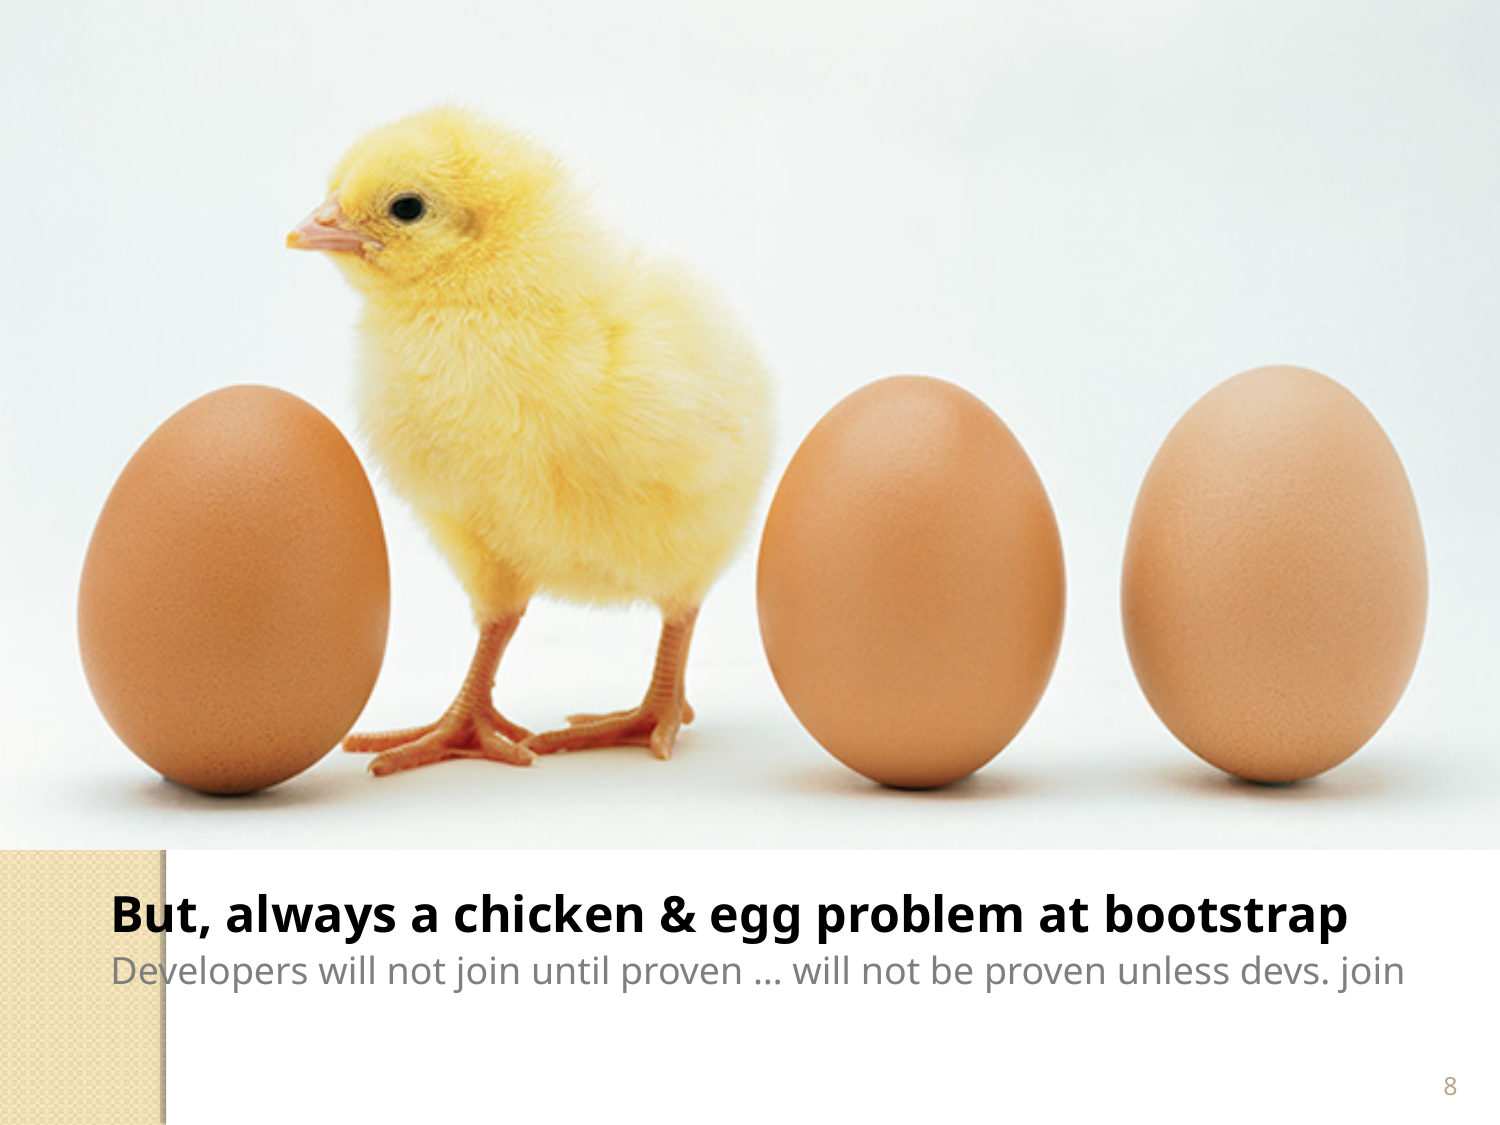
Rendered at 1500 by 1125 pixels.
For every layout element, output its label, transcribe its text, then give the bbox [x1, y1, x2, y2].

slide_number 8 [1413, 1034, 1488, 1113]
text_box But, always a chicken & egg problem at bootstrap Developers will not join until proven … will not be proven unless devs. join [95, 874, 1423, 1050]
picture [0, 0, 1500, 1125]
